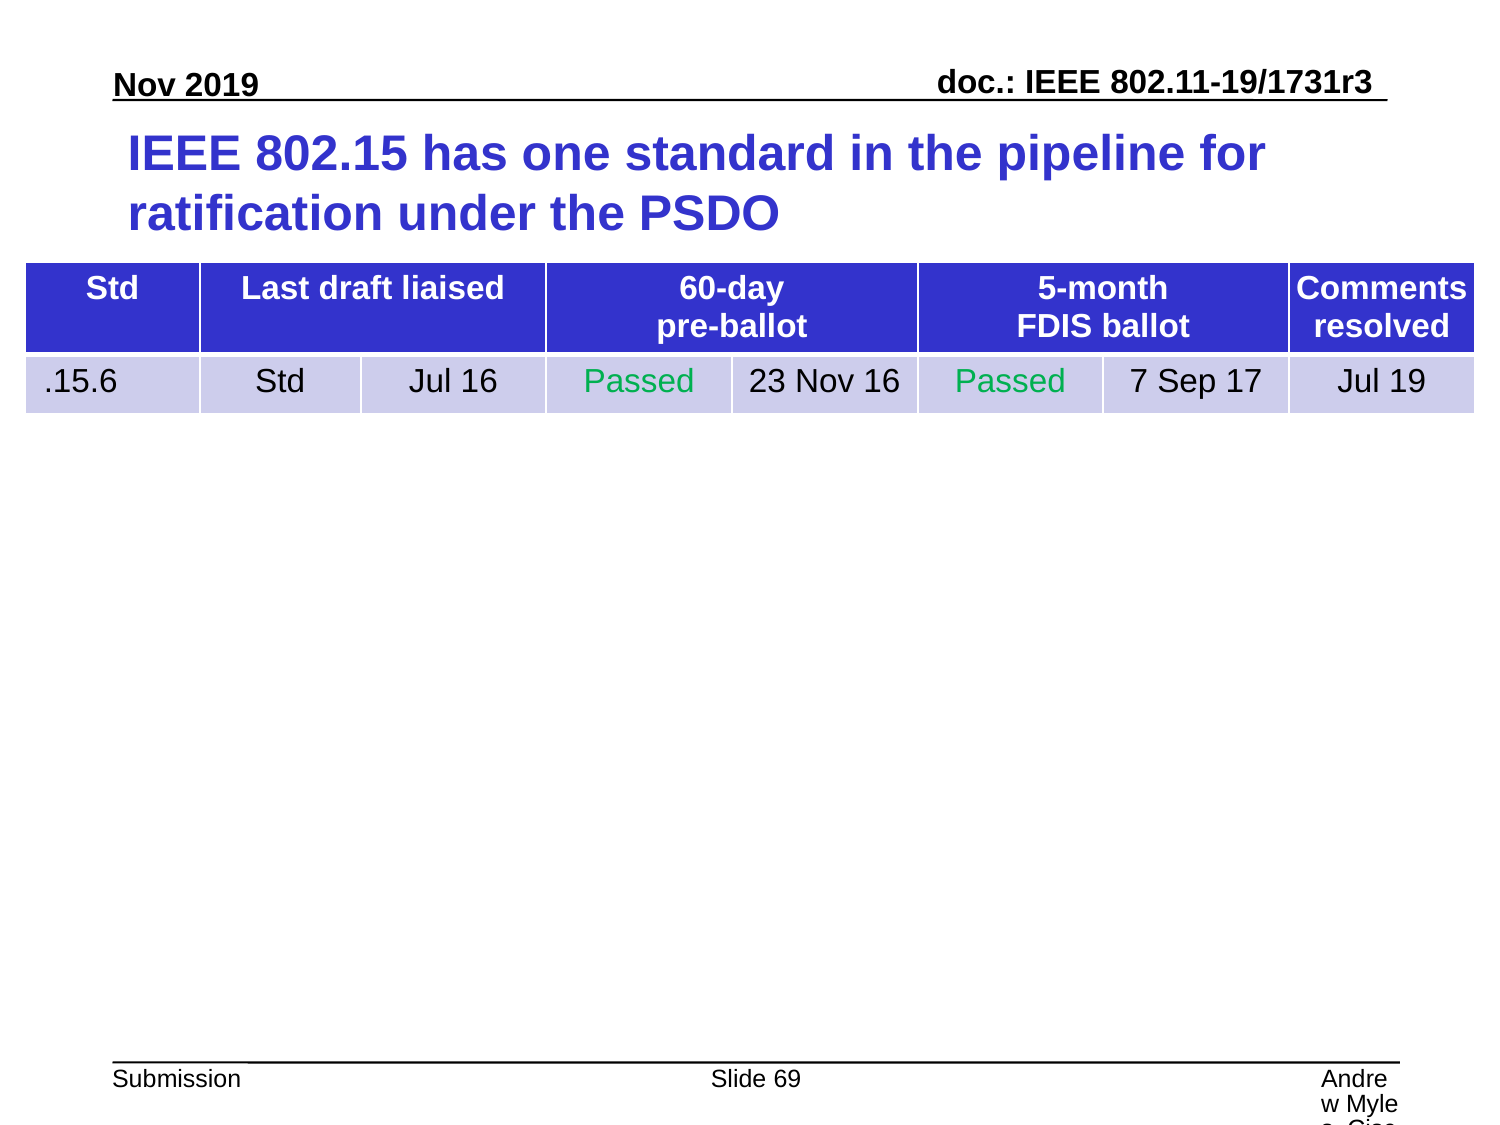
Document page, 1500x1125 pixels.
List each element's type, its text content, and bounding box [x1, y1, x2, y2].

table_header 5-month FDIS ballot [919, 263, 1288, 352]
table_header Std [26, 263, 199, 352]
slide_number Slide 69 [709, 1061, 803, 1093]
footer Andrew Myles, Cisco [1320, 1061, 1402, 1093]
table_header Comments resolved [1290, 263, 1474, 352]
table_cell Std [201, 357, 360, 413]
table_cell 23 Nov 16 [733, 357, 917, 413]
table_cell Jul 19 [1290, 357, 1474, 413]
table_cell Passed [547, 357, 731, 413]
table_cell Jul 16 [362, 357, 545, 413]
table_header 60-day pre-ballot [547, 263, 917, 352]
table_cell 7 Sep 17 [1104, 357, 1288, 413]
table_cell Passed [919, 357, 1102, 413]
table_header Last draft liaised [201, 263, 545, 352]
title IEEE 802.15 has one standard in the pipeline for ratification under the PSDO [112, 112, 1388, 262]
table_cell .15.6 [26, 357, 199, 413]
